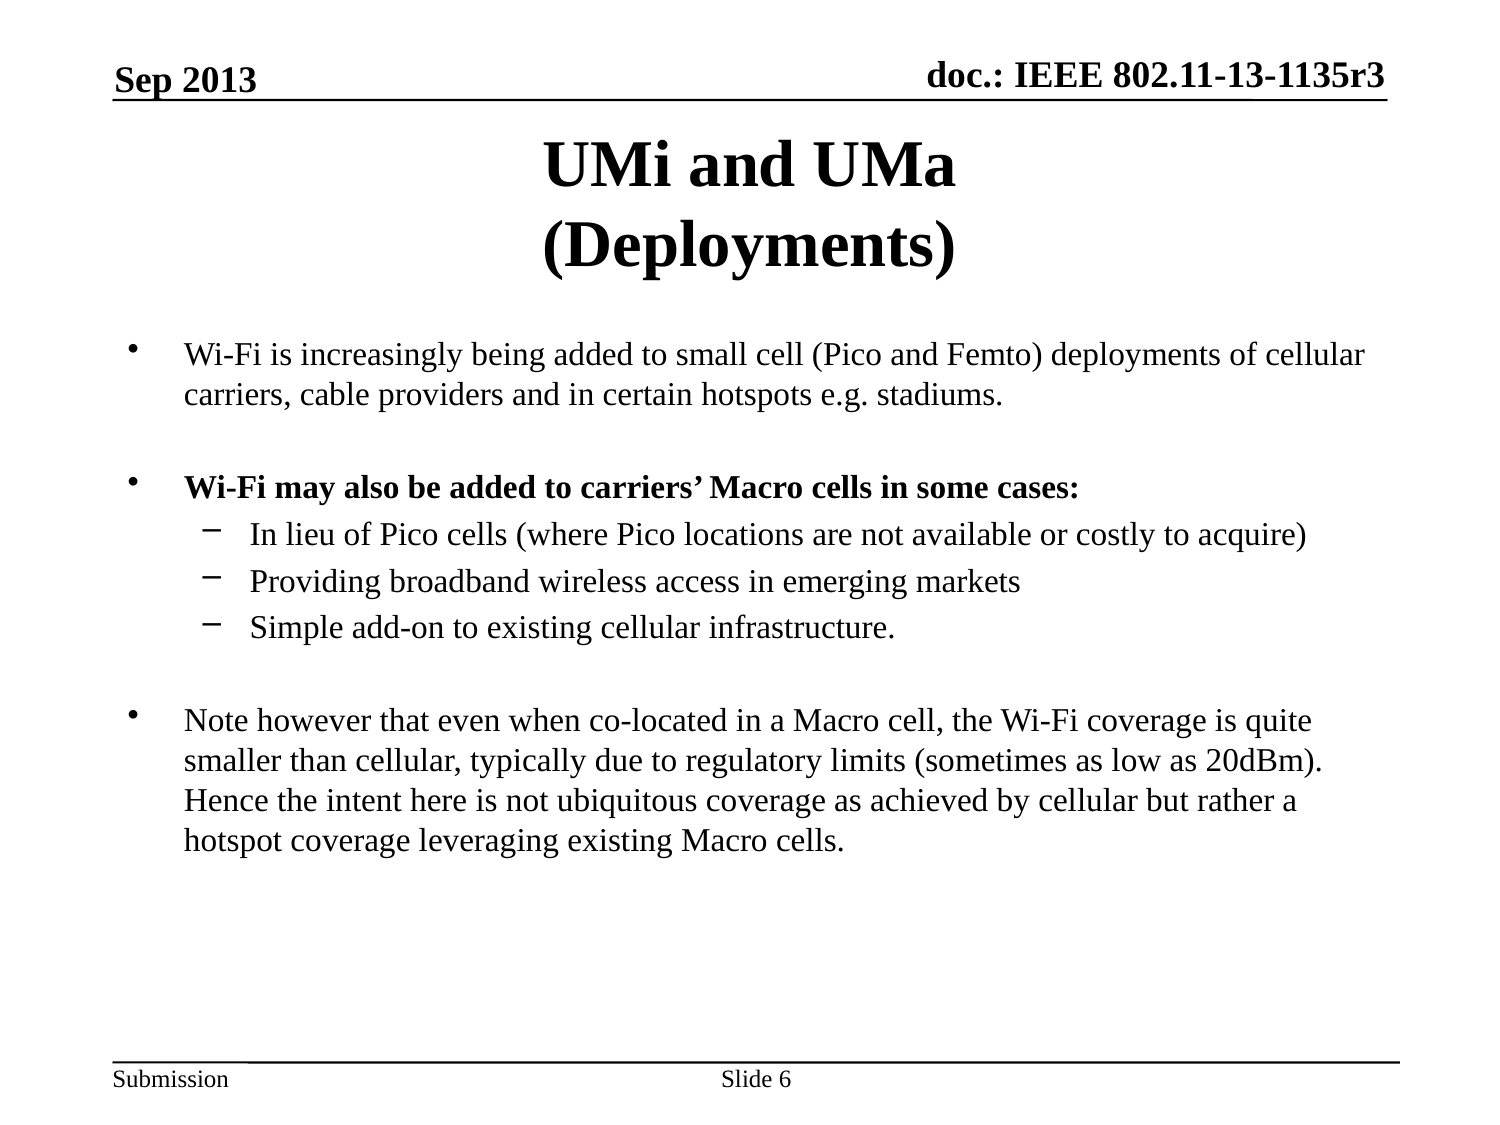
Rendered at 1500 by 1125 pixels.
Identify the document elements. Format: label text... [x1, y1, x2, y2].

list Wi-Fi is increasingly being added to small cell (Pico and Femto) deployments of cellular carriers, cable providers and in certain hotspots e.g. stadiums. Wi-Fi may also be added to carriers’ Macro cells in some cases: In lieu of Pico cells (where Pico locations are not available or costly to acquire) Providing broadband wireless access in emerging markets Simple add-on to existing cellular infrastructure. Note however that even when co-located in a Macro cell, the Wi-Fi coverage is quite smaller than cellular, typically due to regulatory limits (sometimes as low as 20dBm). Hence the intent here is not ubiquitous coverage as achieved by cellular but rather a hotspot coverage leveraging existing Macro cells. [112, 324, 1388, 1001]
slide_number Slide 6 [712, 1061, 800, 1093]
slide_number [114, 54, 259, 101]
title UMi and UMa (Deployments) [112, 112, 1388, 288]
